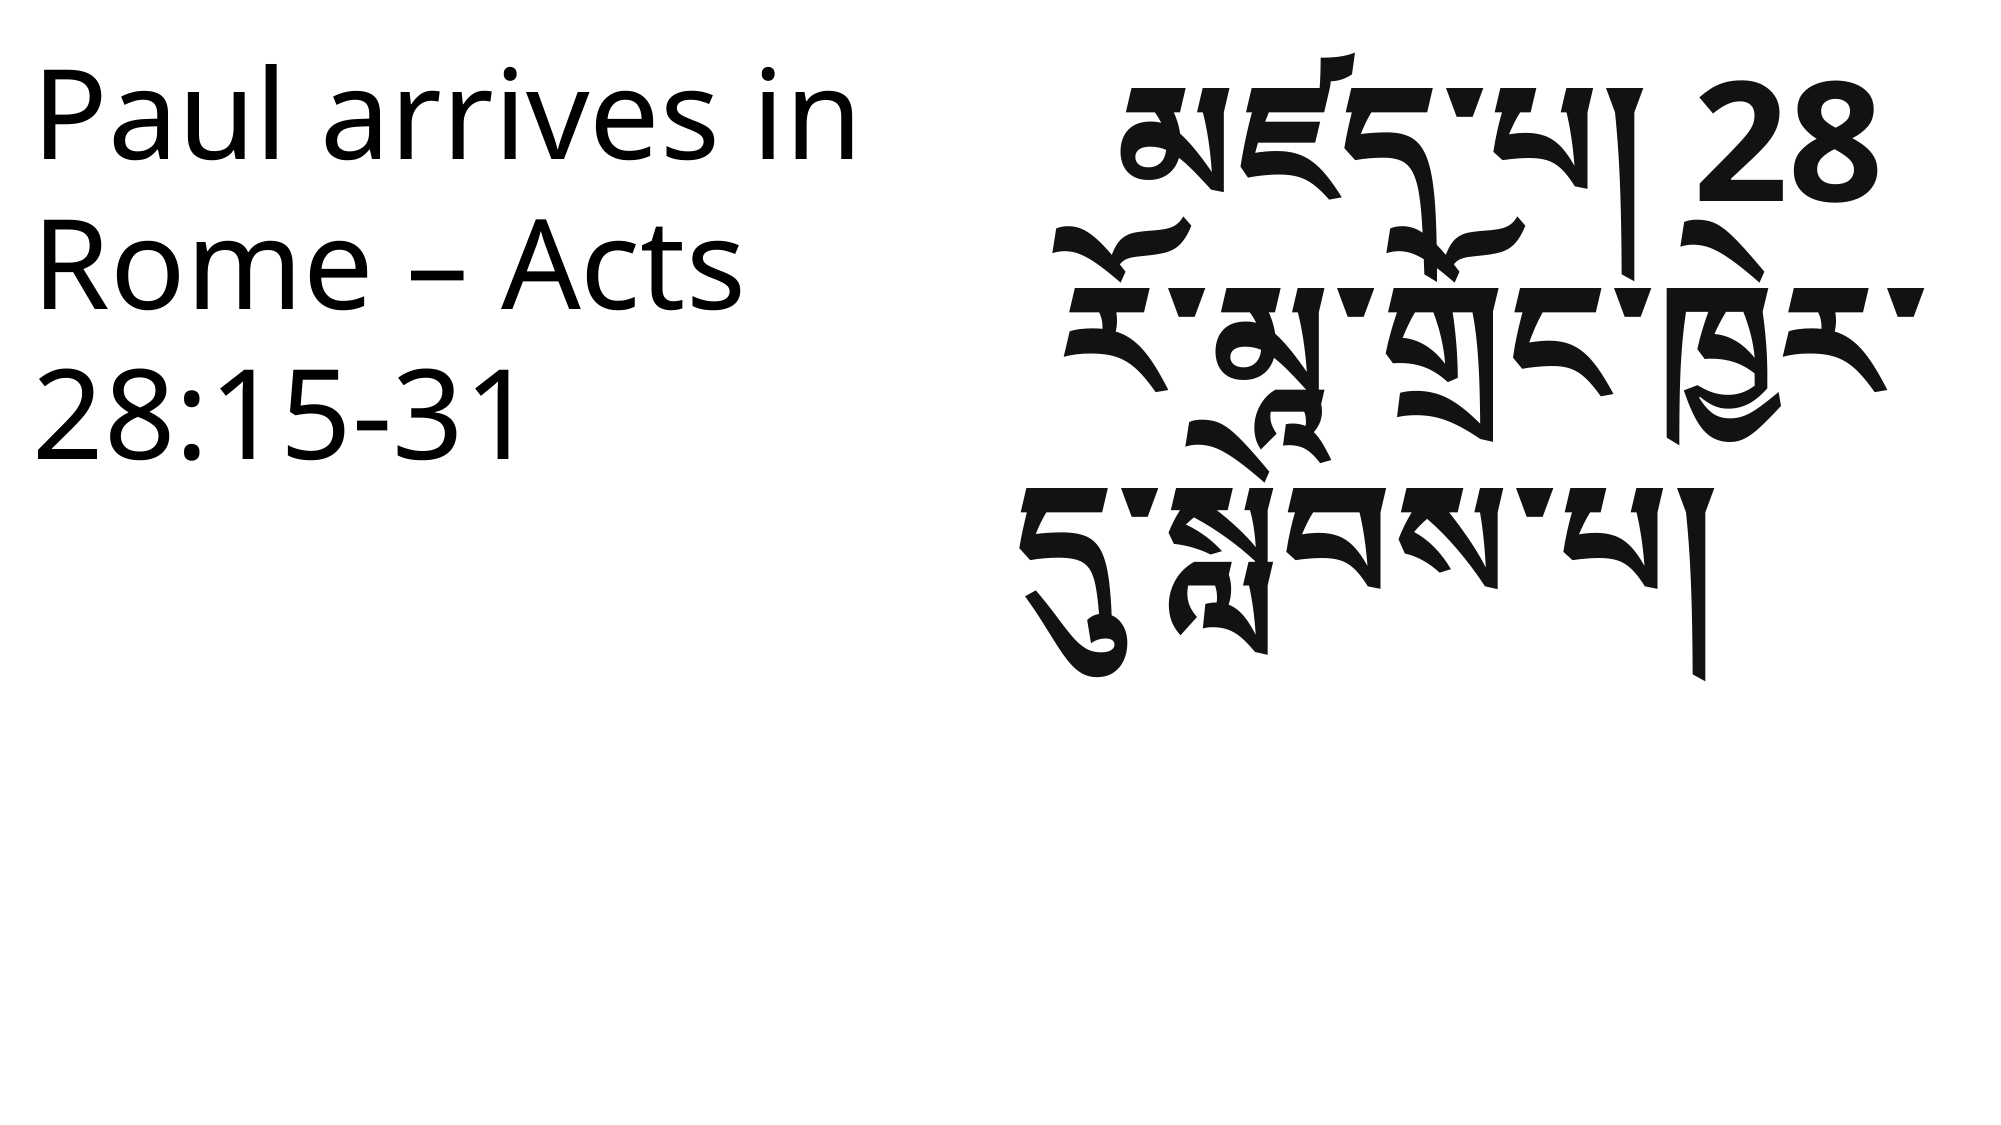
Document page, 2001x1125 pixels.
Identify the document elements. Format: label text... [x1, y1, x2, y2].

text_box Paul arrives in Rome – Acts 28:15-31 [18, 27, 973, 1104]
text_box མཛད་པ། 28 རོ་མཱ་གྲོང་ཁྱེར་དུ་སླེབས་པ། [999, 27, 2000, 1104]
